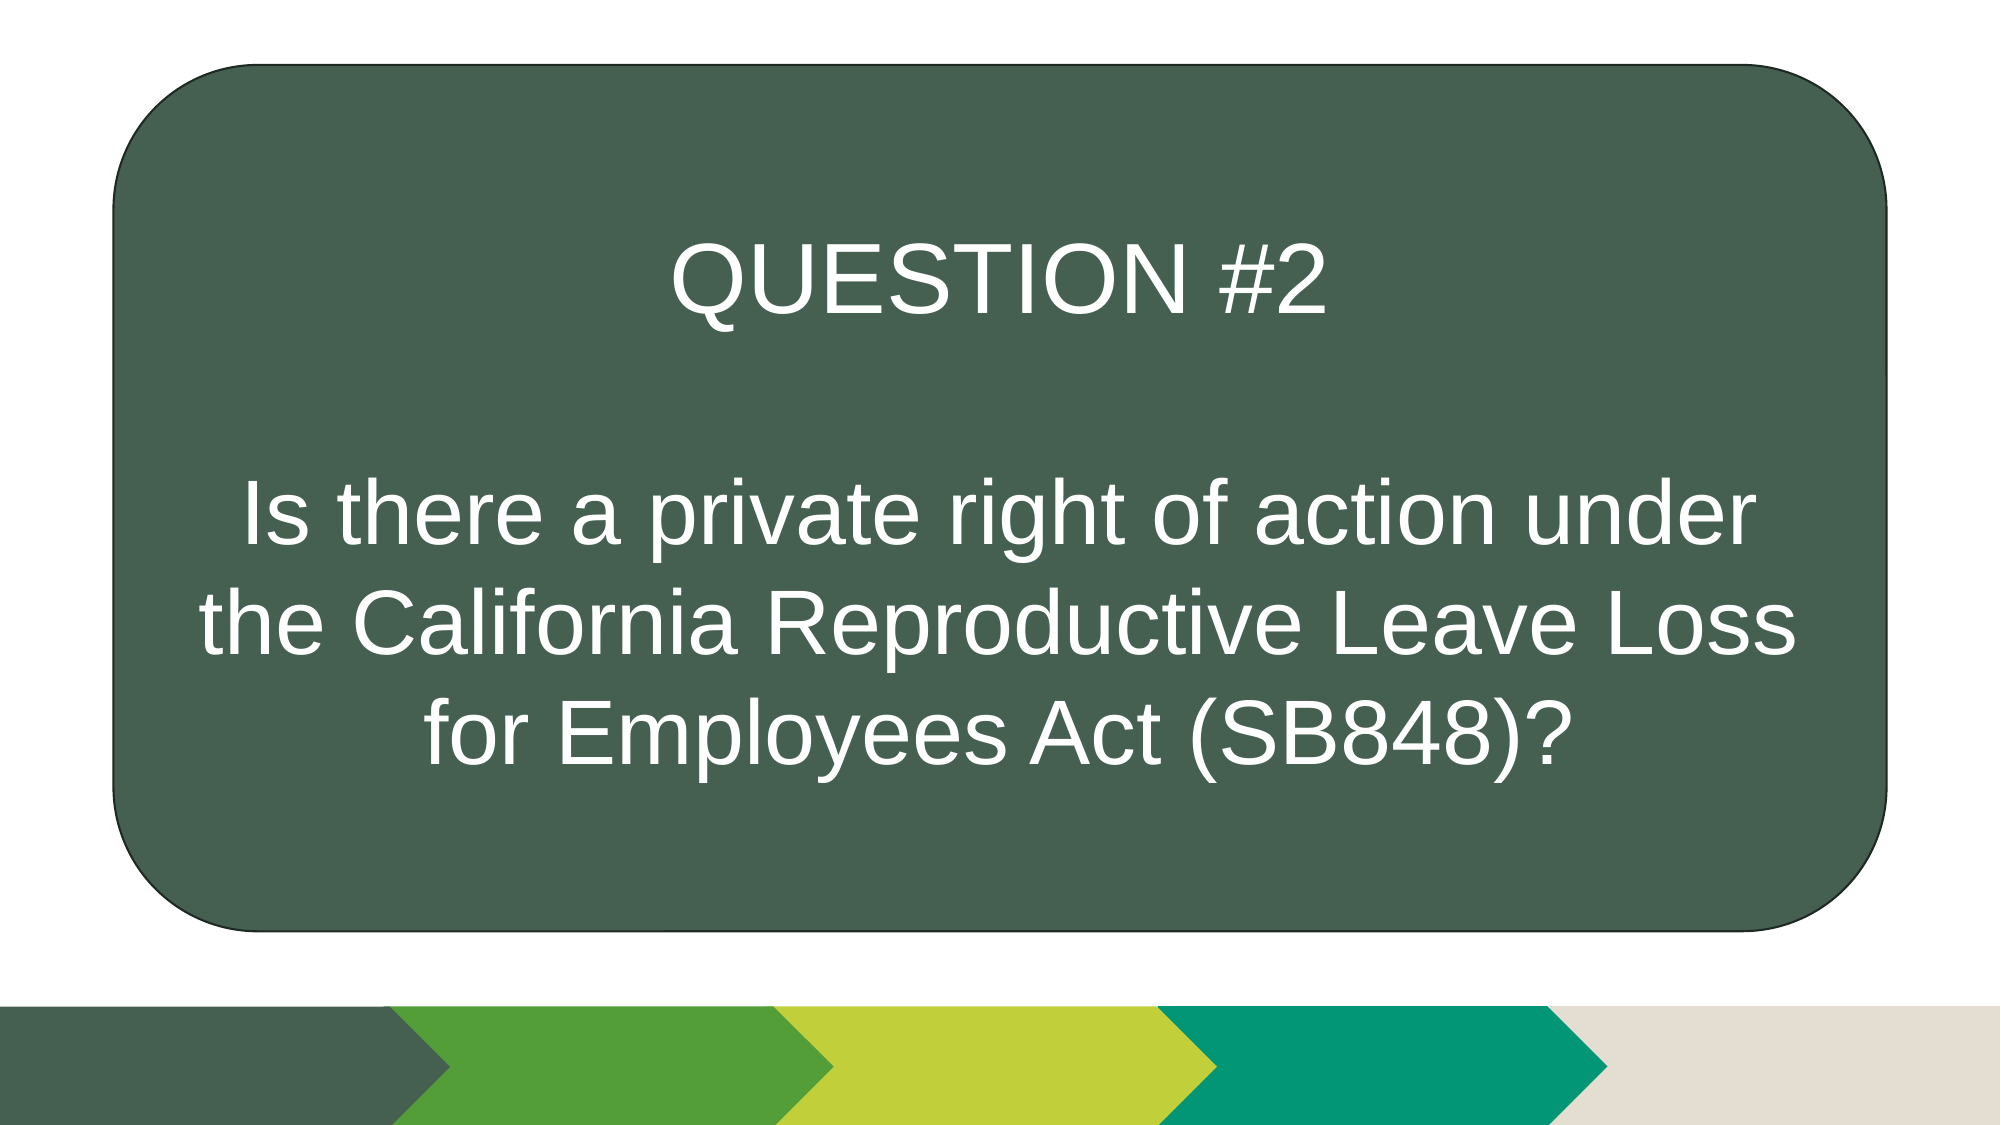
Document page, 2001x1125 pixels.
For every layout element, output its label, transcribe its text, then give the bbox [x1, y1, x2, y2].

text_box QUESTION #2 Is there a private right of action under the California Reproductive Leave Loss for Employees Act (SB848)? [112, 63, 1888, 933]
